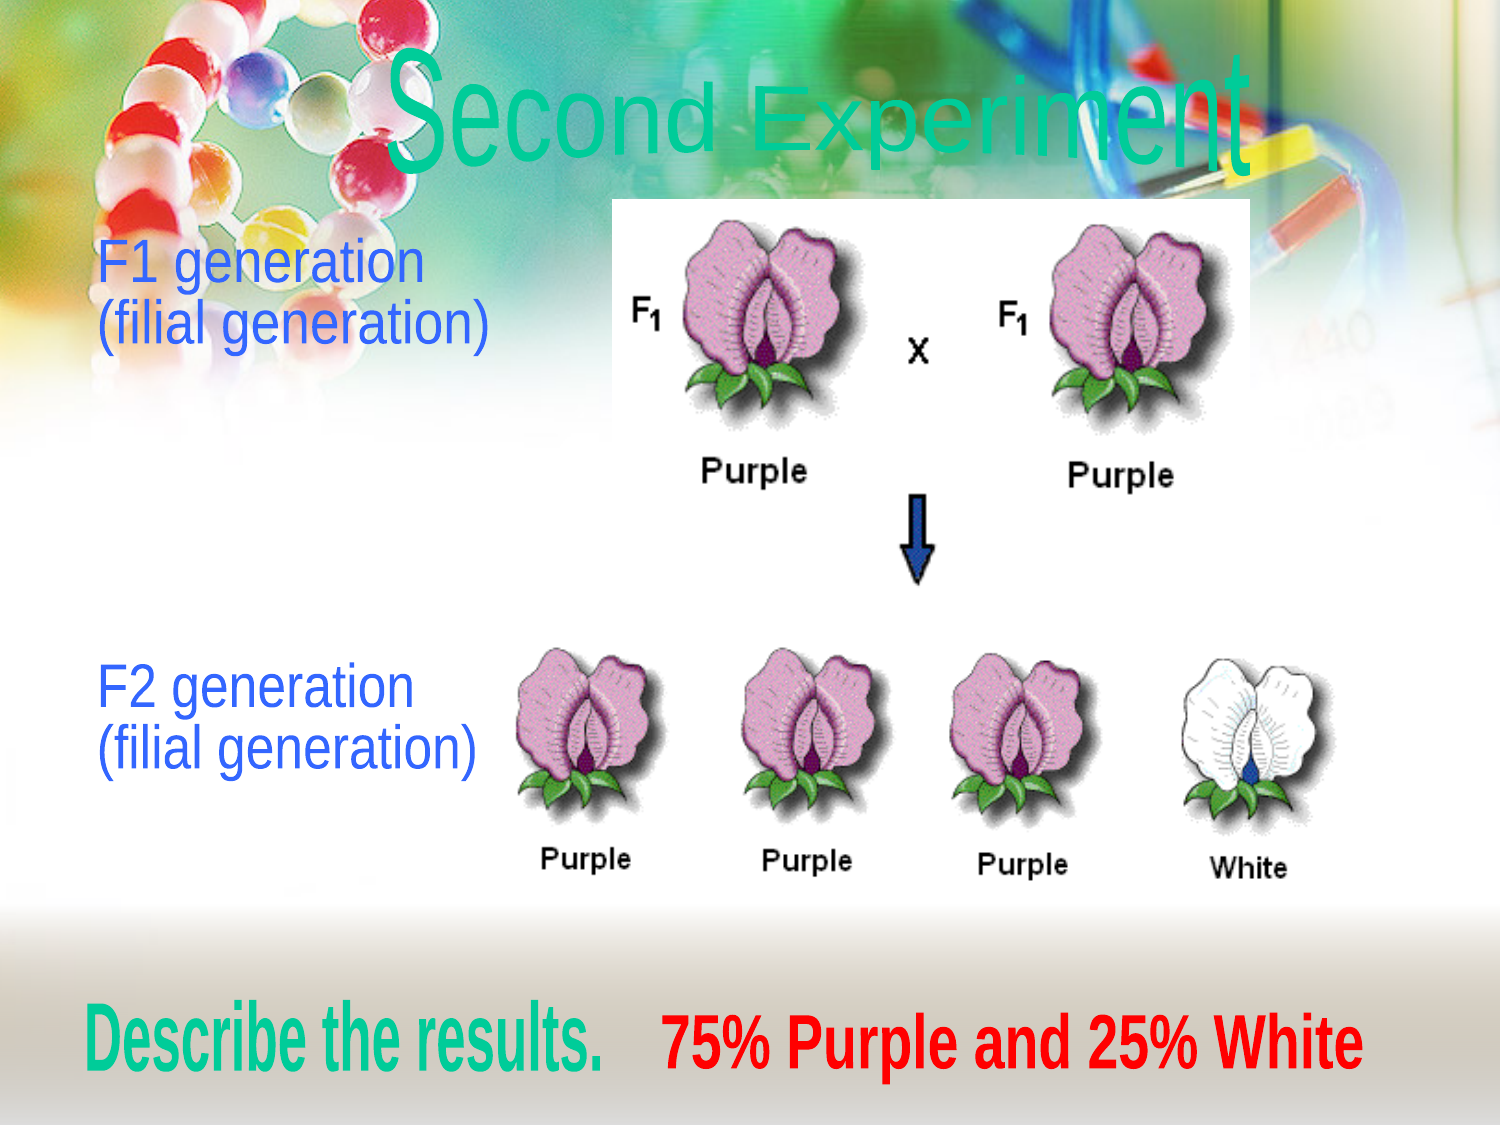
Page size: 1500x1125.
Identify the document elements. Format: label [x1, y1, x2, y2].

picture [0, 0, 1500, 936]
